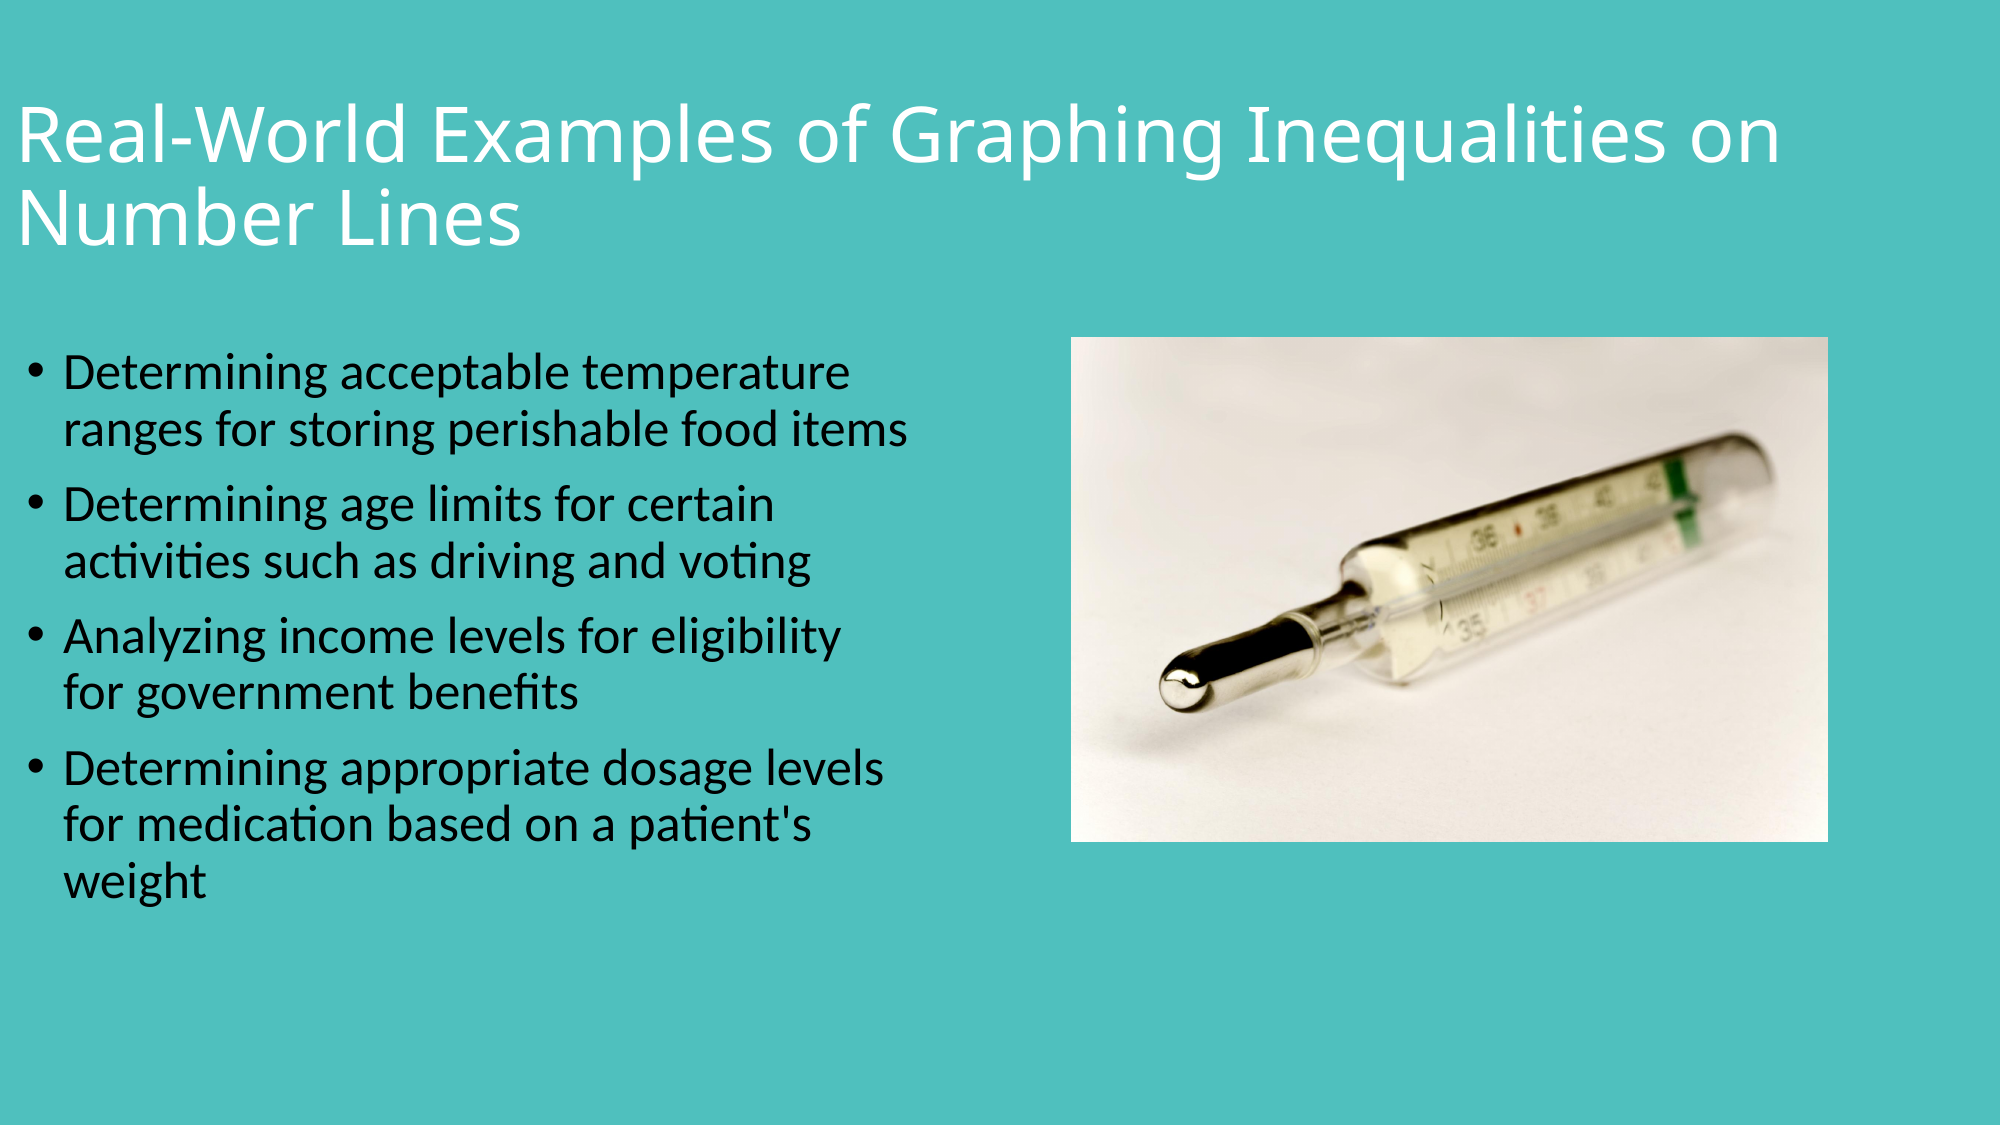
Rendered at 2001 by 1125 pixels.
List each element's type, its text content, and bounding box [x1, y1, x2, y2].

title Real-World Examples of Graphing Inequalities on Number Lines [0, 83, 2000, 274]
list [1071, 336, 1828, 842]
list Determining acceptable temperature ranges for storing perishable food items Determining age limits for certain activities such as driving and voting Analyzing income levels for eligibility for government benefits Determining appropriate dosage levels for medication based on a patient's weight [11, 337, 929, 925]
